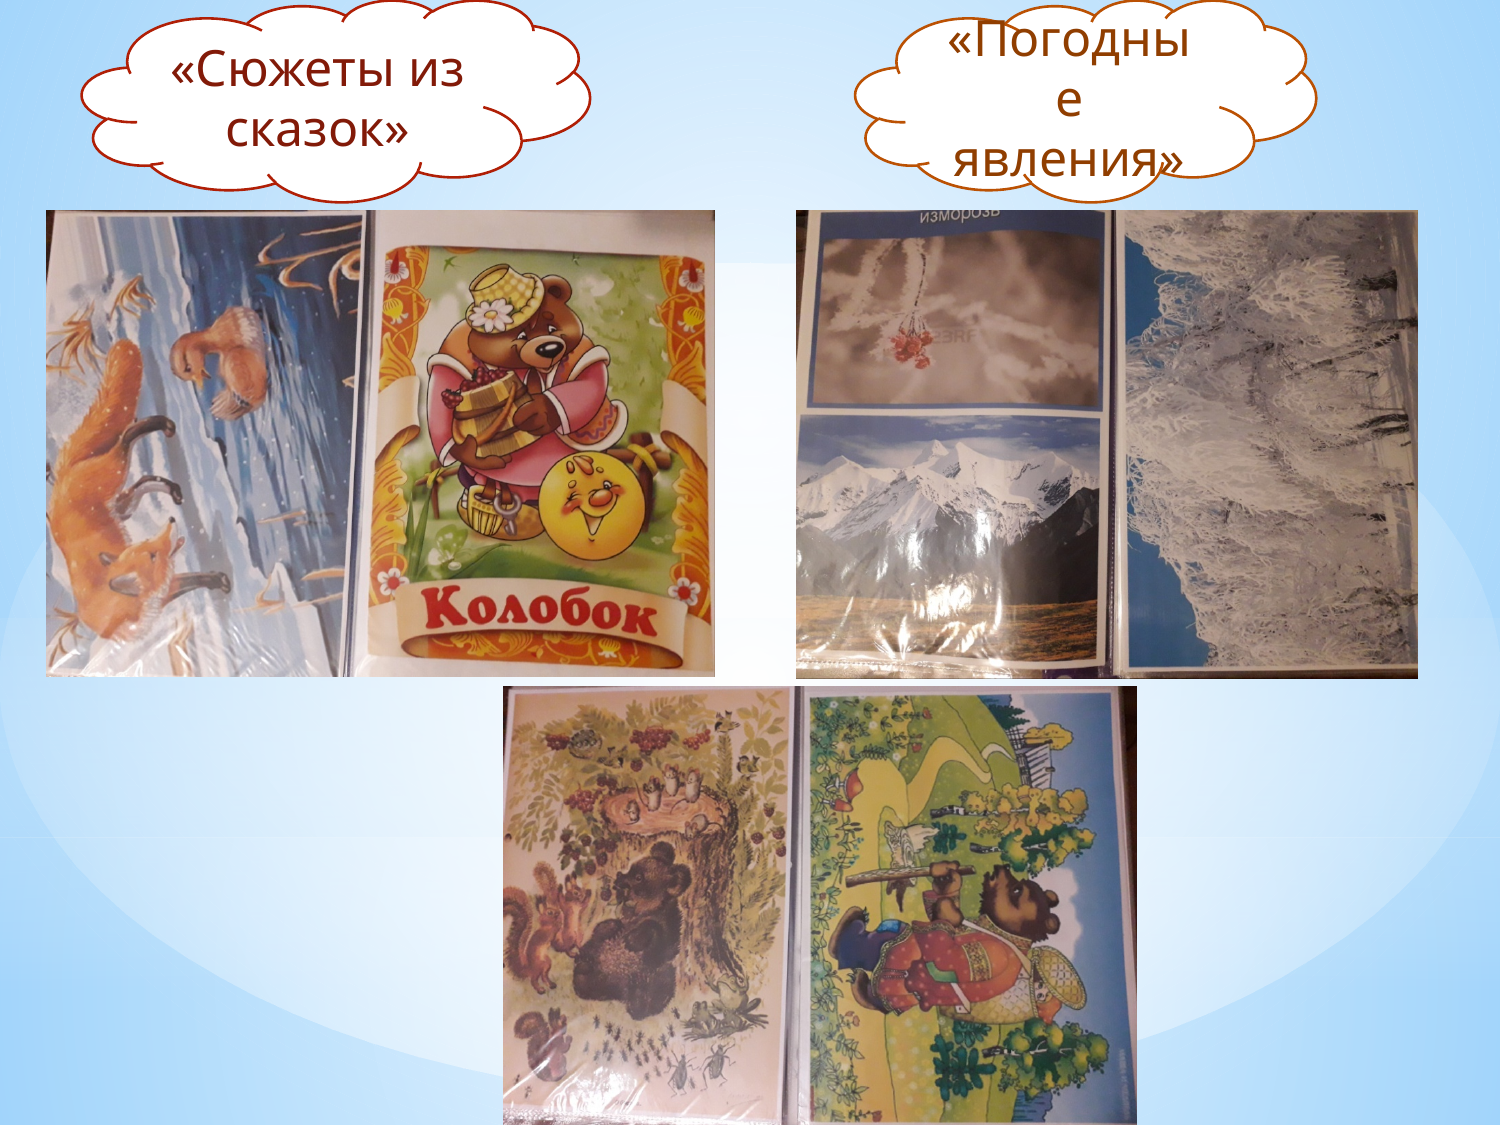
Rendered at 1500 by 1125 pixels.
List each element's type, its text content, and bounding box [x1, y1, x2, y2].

text_box «Сюжеты из сказок» [80, 0, 592, 204]
text_box «Погодные явления» [853, 0, 1318, 204]
picture [46, 210, 716, 677]
picture [503, 686, 1137, 1125]
picture [796, 210, 1419, 679]
